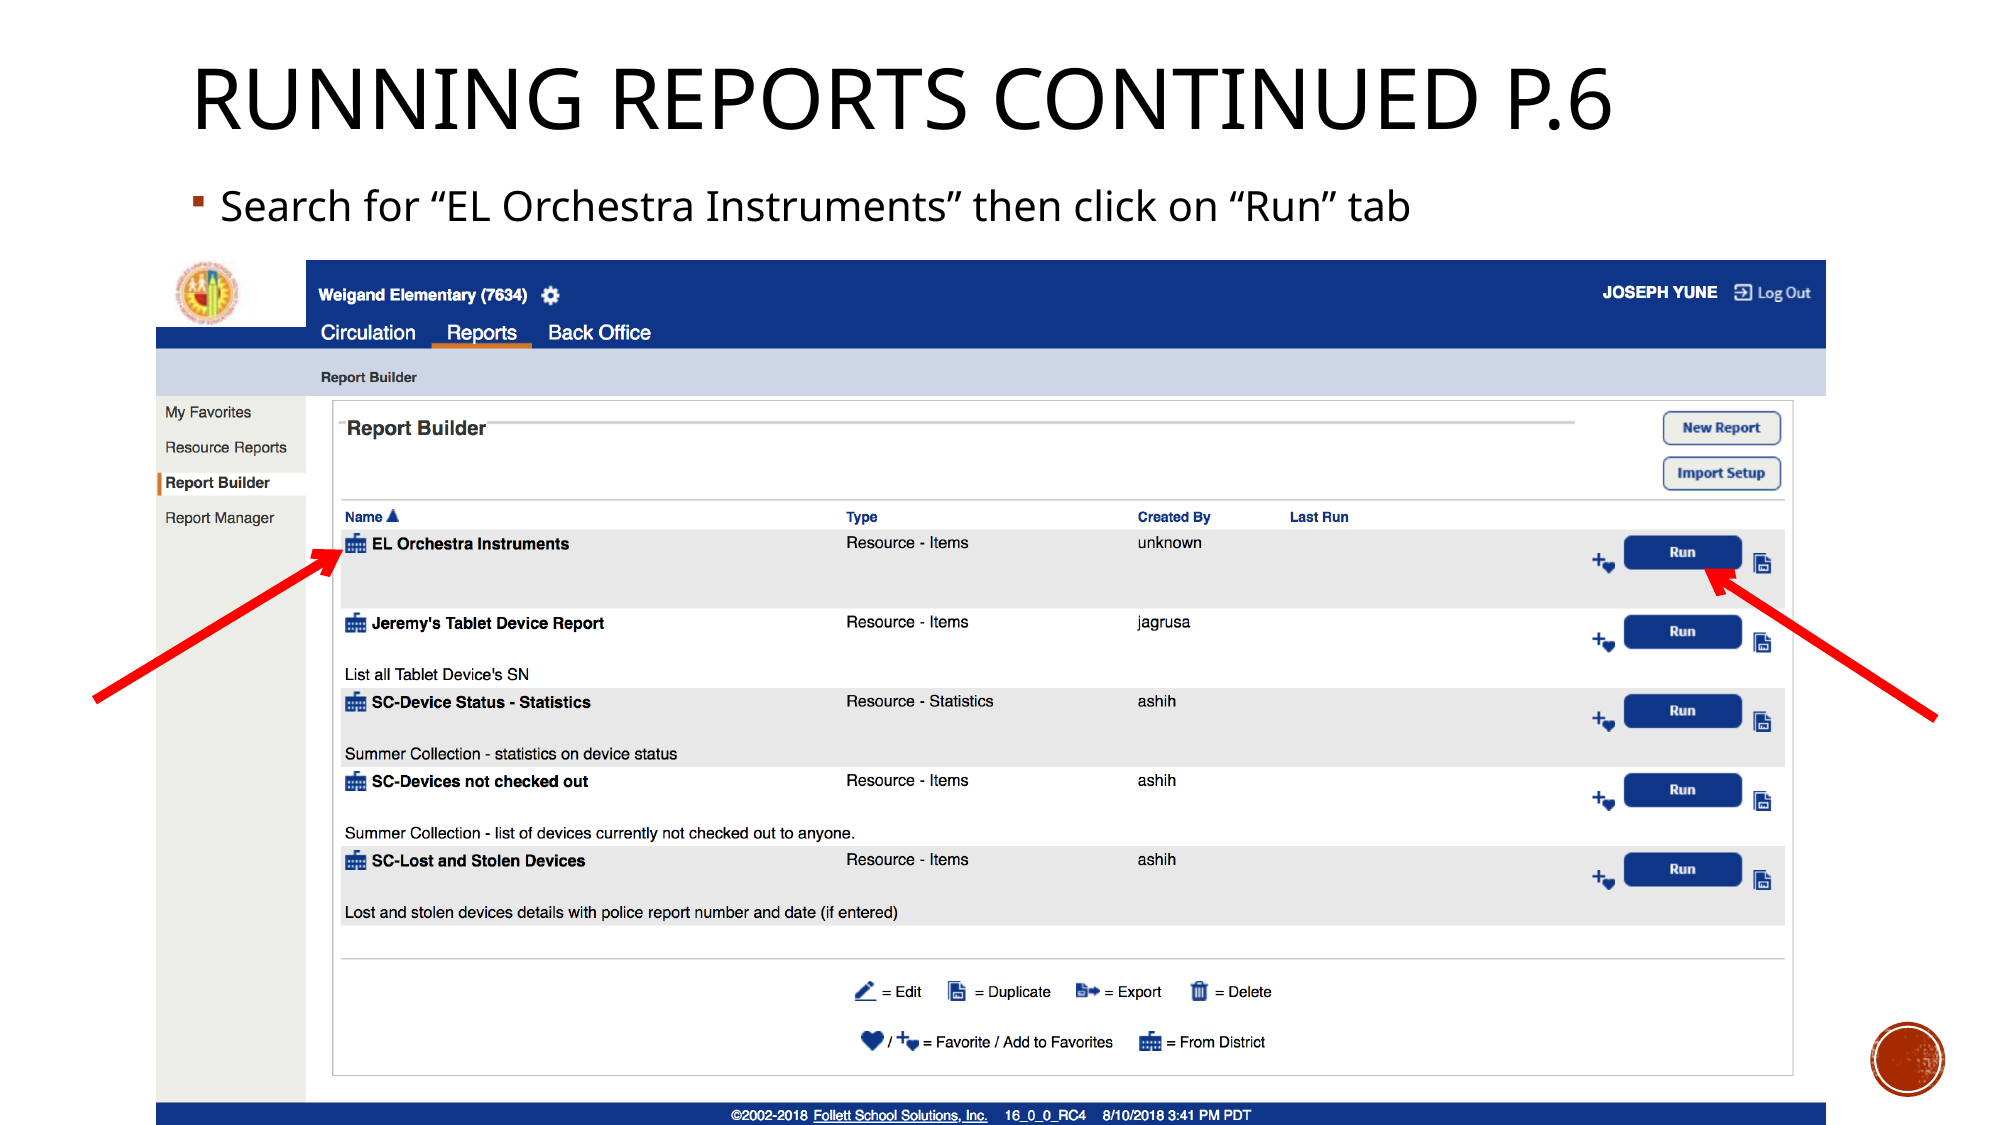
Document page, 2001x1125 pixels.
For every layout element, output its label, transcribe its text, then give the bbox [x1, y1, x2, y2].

list Search for “EL Orchestra Instruments” then click on “Run” tab [175, 178, 1826, 260]
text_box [97, 553, 340, 698]
picture [156, 260, 1826, 1125]
title Running reports Continued p.6 [175, 26, 1826, 178]
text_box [1707, 570, 1934, 718]
